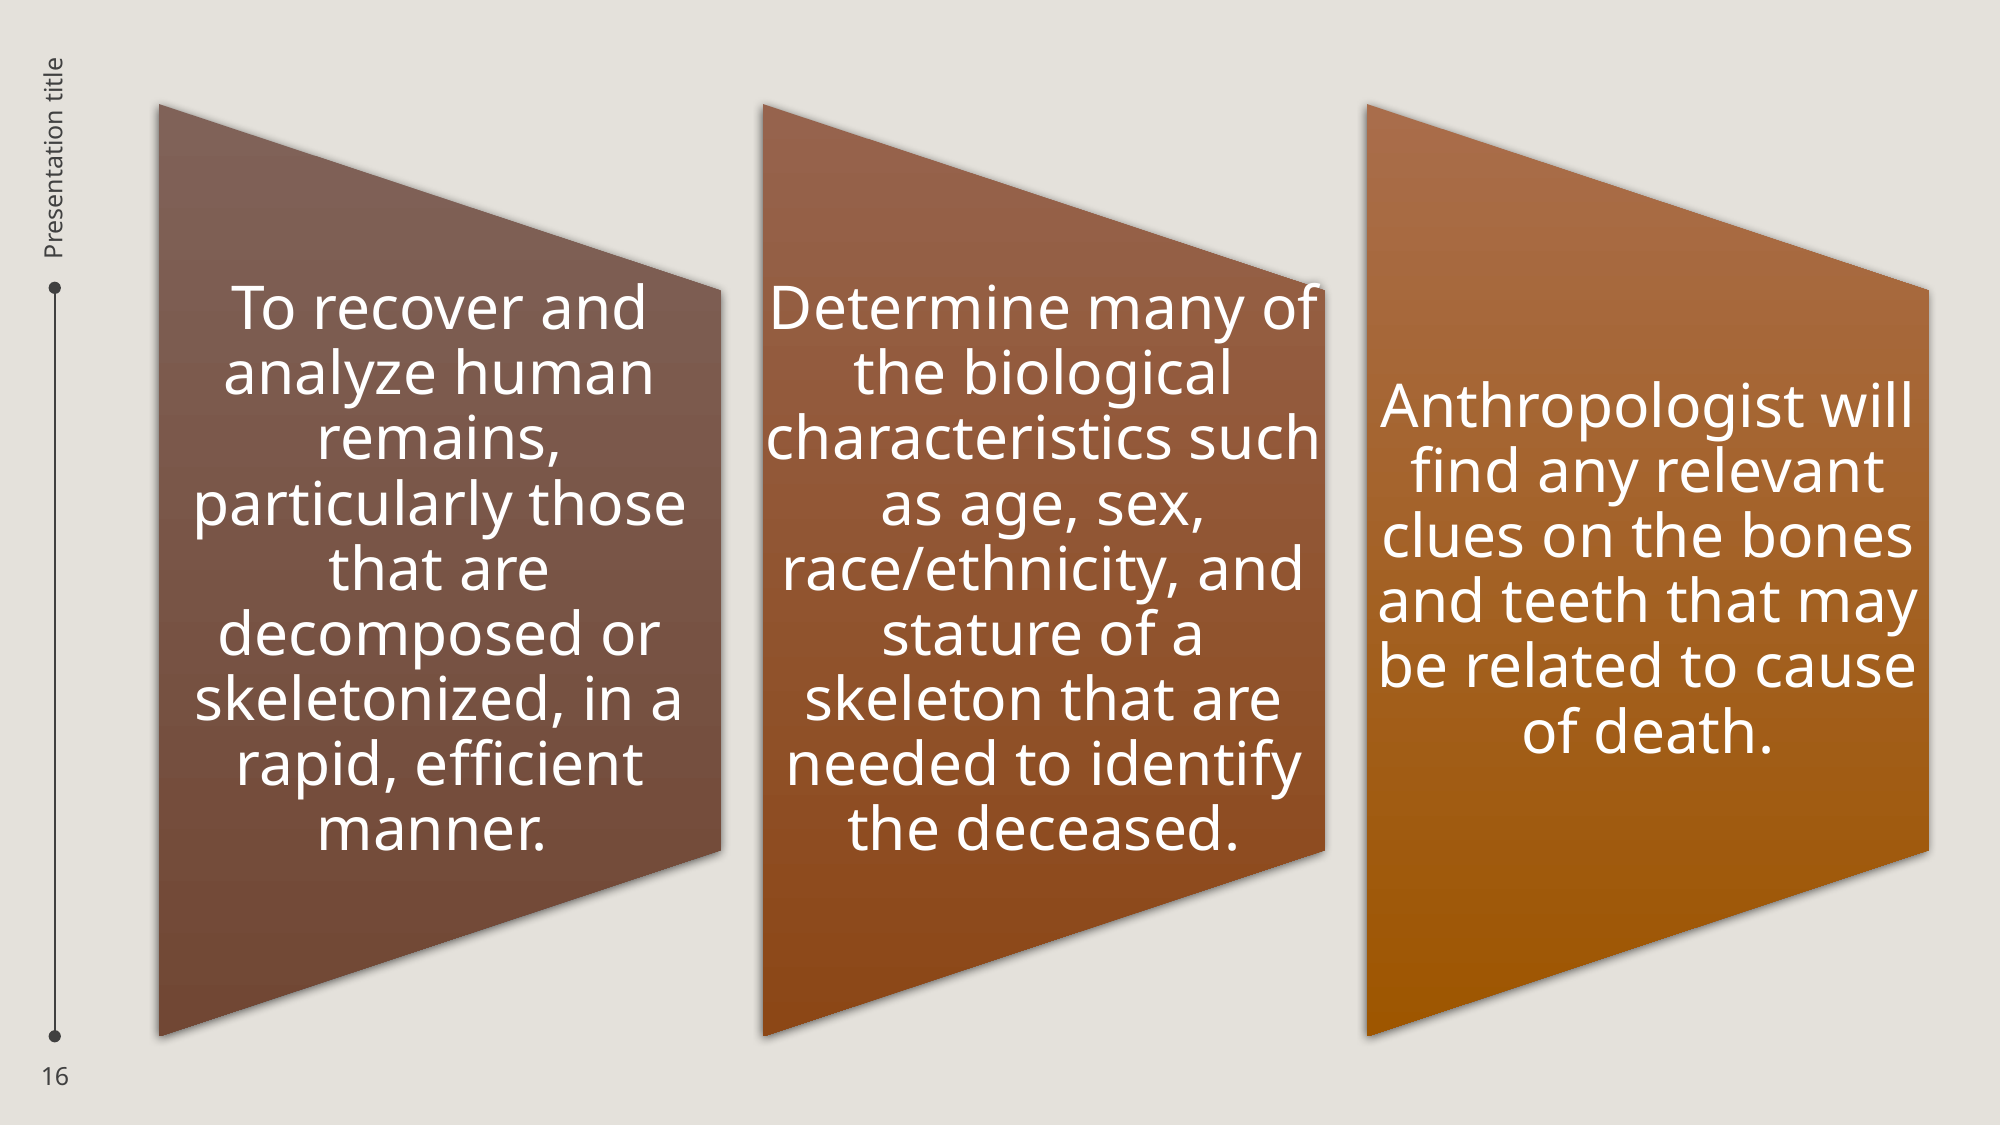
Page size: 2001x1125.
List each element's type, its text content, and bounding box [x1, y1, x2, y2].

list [158, 104, 1930, 1037]
slide_number 16 [22, 1054, 89, 1101]
footer Presentation title [31, 42, 78, 327]
